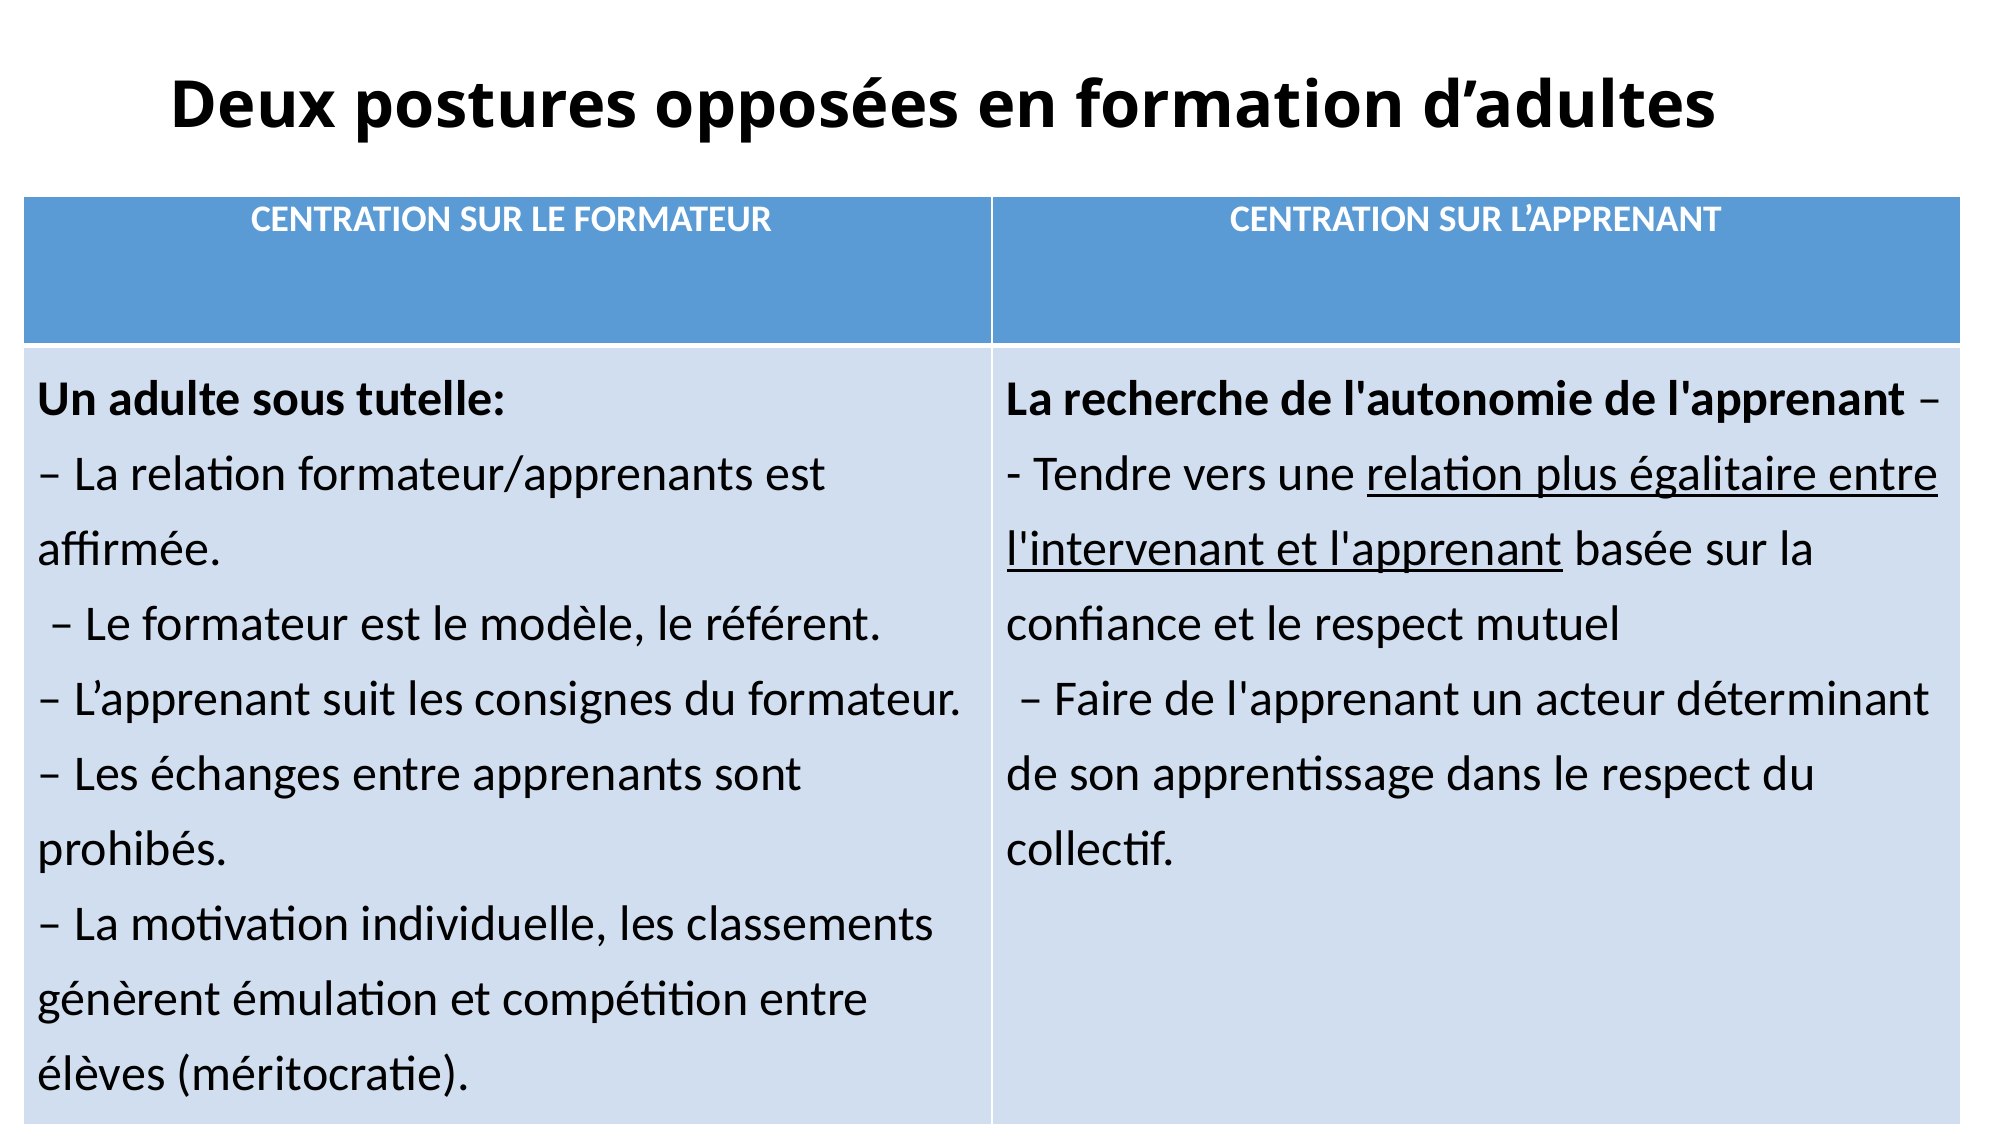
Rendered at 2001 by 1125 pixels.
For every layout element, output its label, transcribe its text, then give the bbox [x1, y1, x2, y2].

table_cell Un adulte sous tutelle: – La relation formateur/apprenants est affirmée. – Le formateur est le modèle, le référent. – L’apprenant suit les consignes du formateur. – Les échanges entre apprenants sont prohibés. – La motivation individuelle, les classements génèrent émulation et compétition entre élèves (méritocratie). [24, 348, 991, 1124]
table_header CENTRATION SUR LE FORMATEUR [24, 197, 991, 343]
title Deux postures opposées en formation d’adultes [137, 35, 1863, 178]
table_cell La recherche de l'autonomie de l'apprenant – - Tendre vers une relation plus égalitaire entre l'intervenant et l'apprenant basée sur la confiance et le respect mutuel – Faire de l'apprenant un acteur déterminant de son apprentissage dans le respect du collectif. [993, 348, 1960, 1124]
table_header CENTRATION SUR L’APPRENANT [993, 197, 1960, 343]
